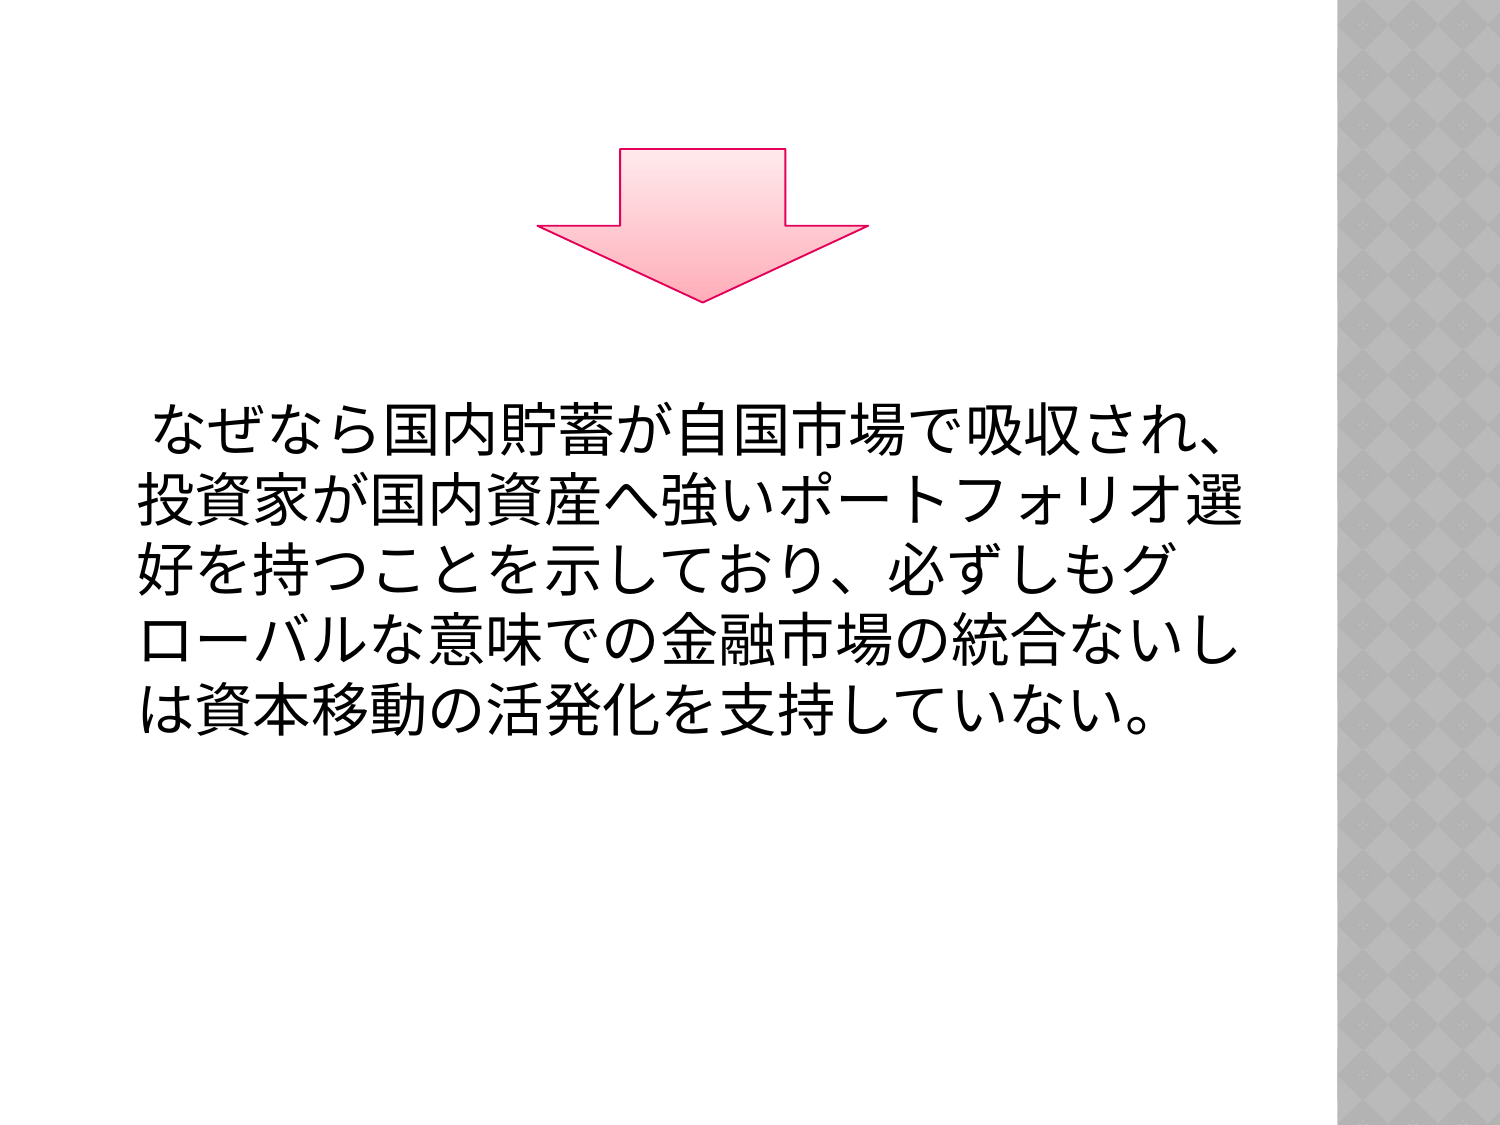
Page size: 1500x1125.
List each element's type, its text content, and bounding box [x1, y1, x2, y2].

list なぜなら国内貯蓄が自国市場で吸収され、投資家が国内資産へ強いポートフォリオ選好を持つことを示しており、必ずしもグローバルな意味での金融市場の統合ないしは資本移動の活発化を支持していない。 [76, 385, 1296, 731]
text_box [536, 148, 870, 304]
